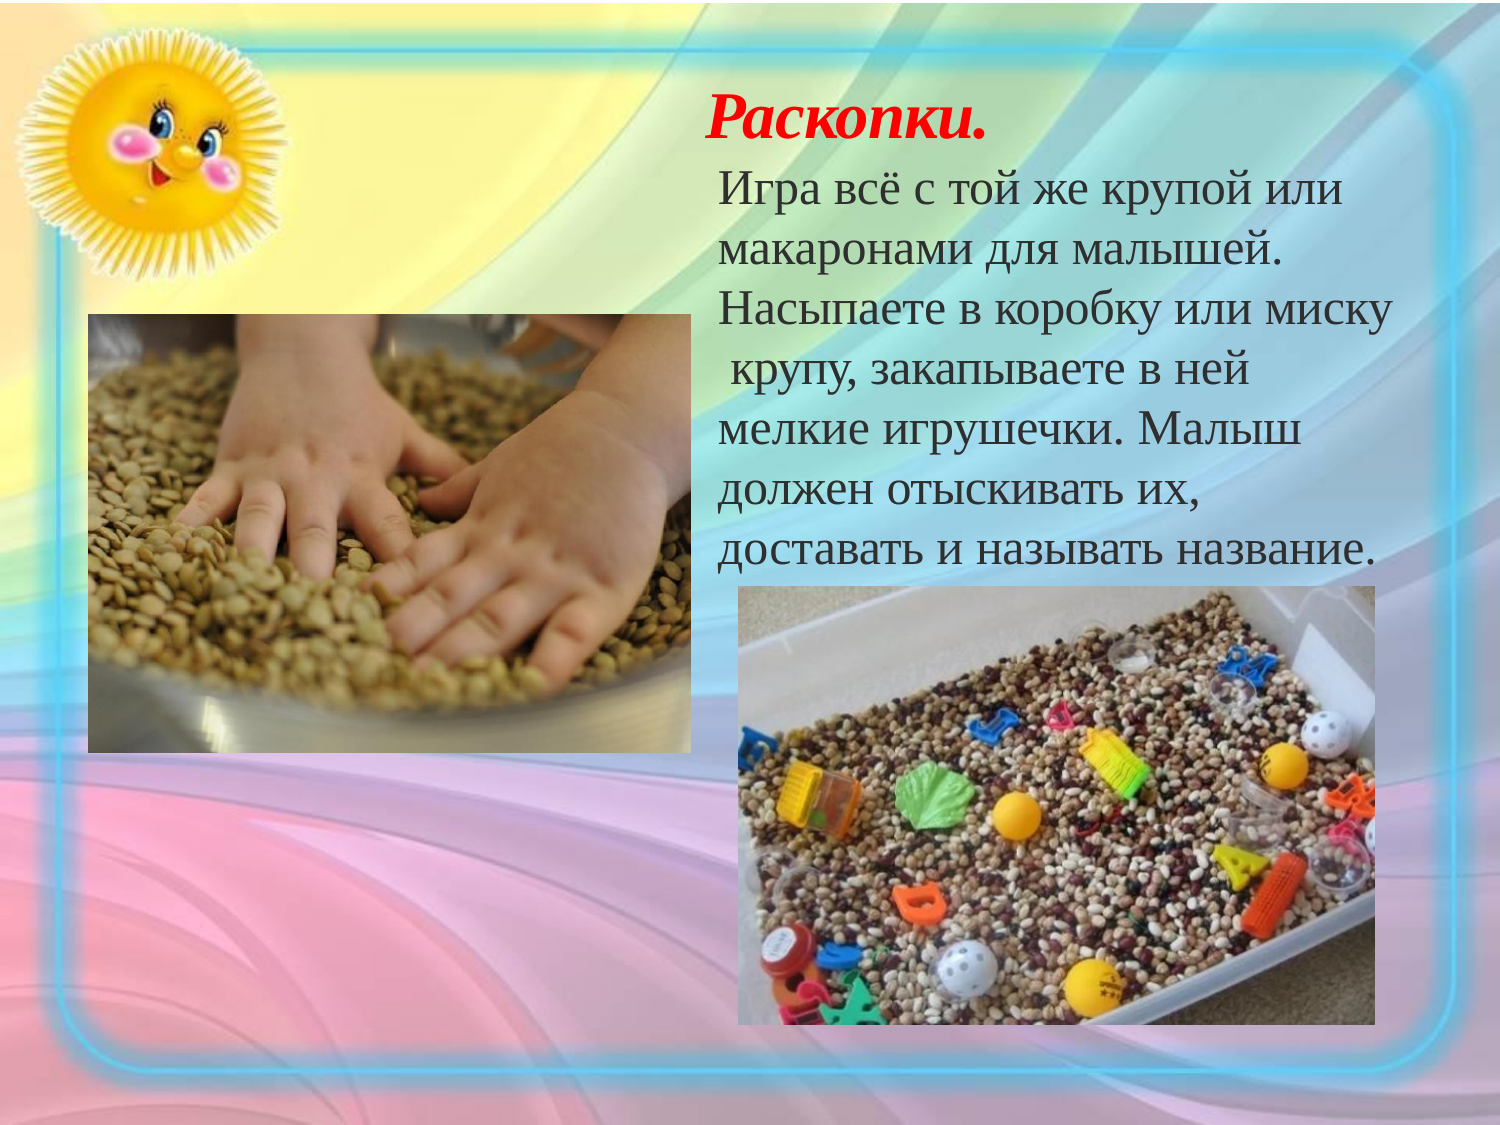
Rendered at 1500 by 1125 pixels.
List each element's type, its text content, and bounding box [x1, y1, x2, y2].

text_box Игра всё с той же крупой или макаронами для малышей. Насыпаете в коробку или миску крупу, закапываете в ней мелкие игрушечки. Малыш должен отыскивать их, доставать и называть название. [715, 152, 1402, 575]
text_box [88, 314, 1376, 1025]
picture [0, 3, 1500, 1125]
title Раскопки. [703, 69, 999, 260]
